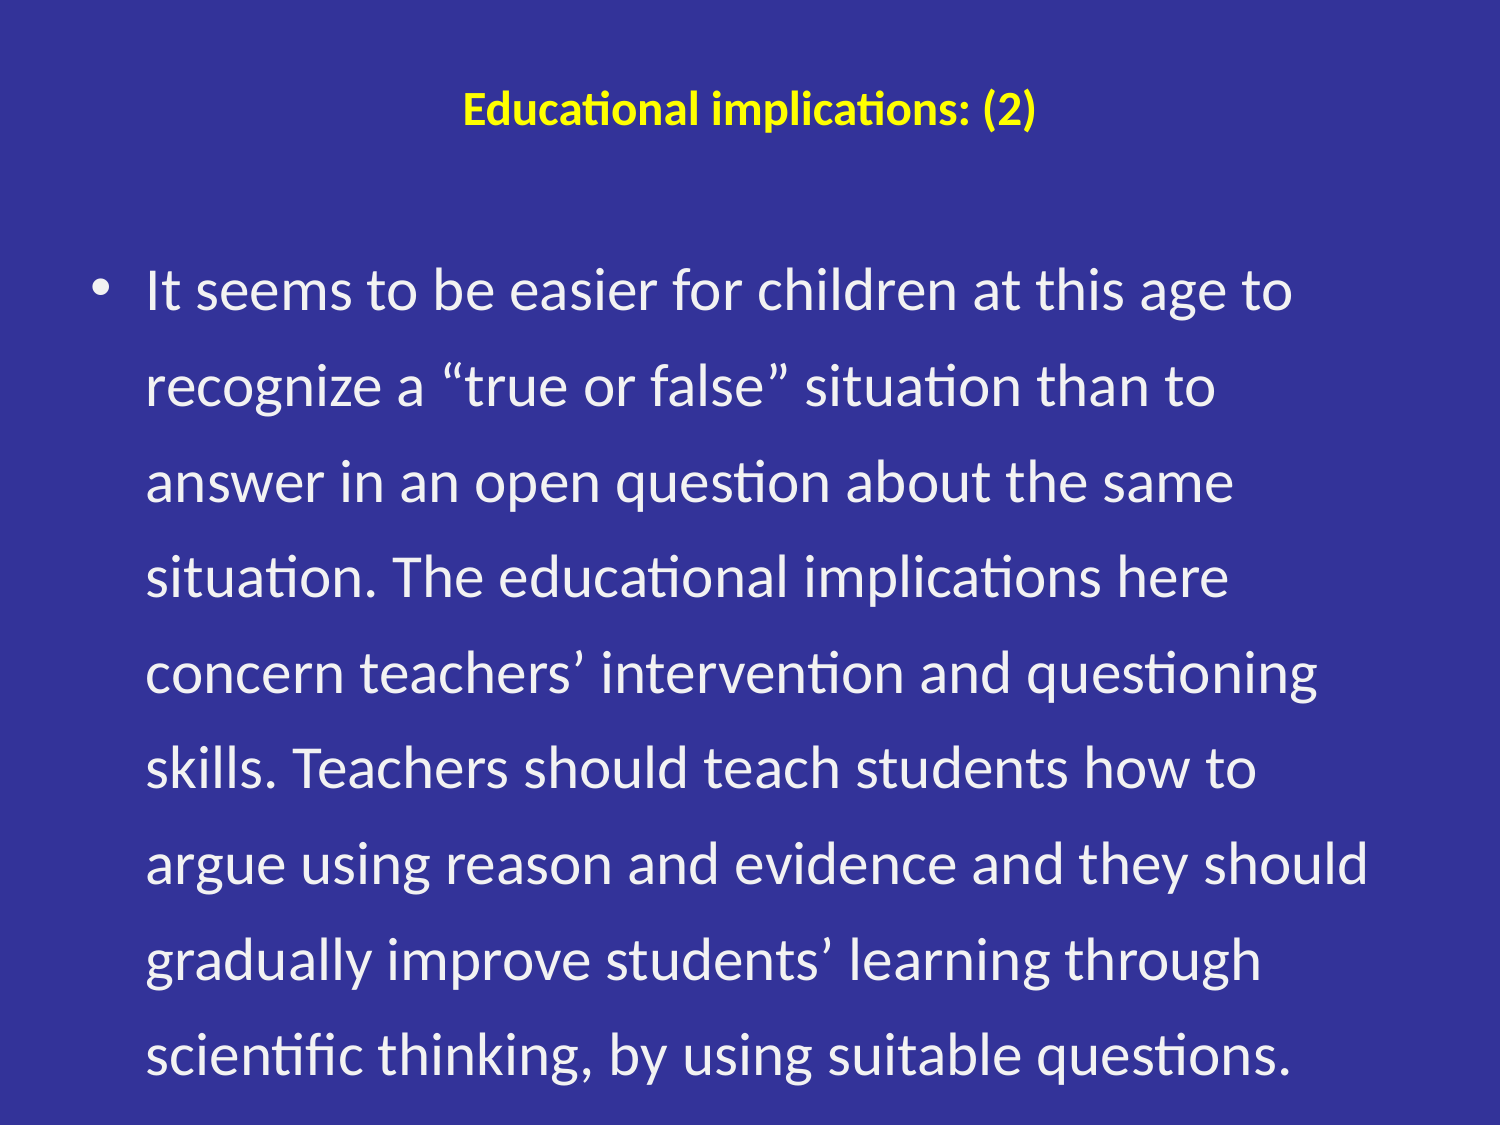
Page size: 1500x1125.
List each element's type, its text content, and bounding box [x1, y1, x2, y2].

list It seems to be easier for children at this age to recognize a “true or false” situation than to answer in an open question about the same situation. The educational implications here concern teachers’ intervention and questioning skills. Teachers should teach students how to argue using reason and evidence and they should gradually improve students’ learning through scientific thinking, by using suitable questions. [75, 219, 1425, 1106]
title Educational implications: (2) [75, 68, 1425, 209]
